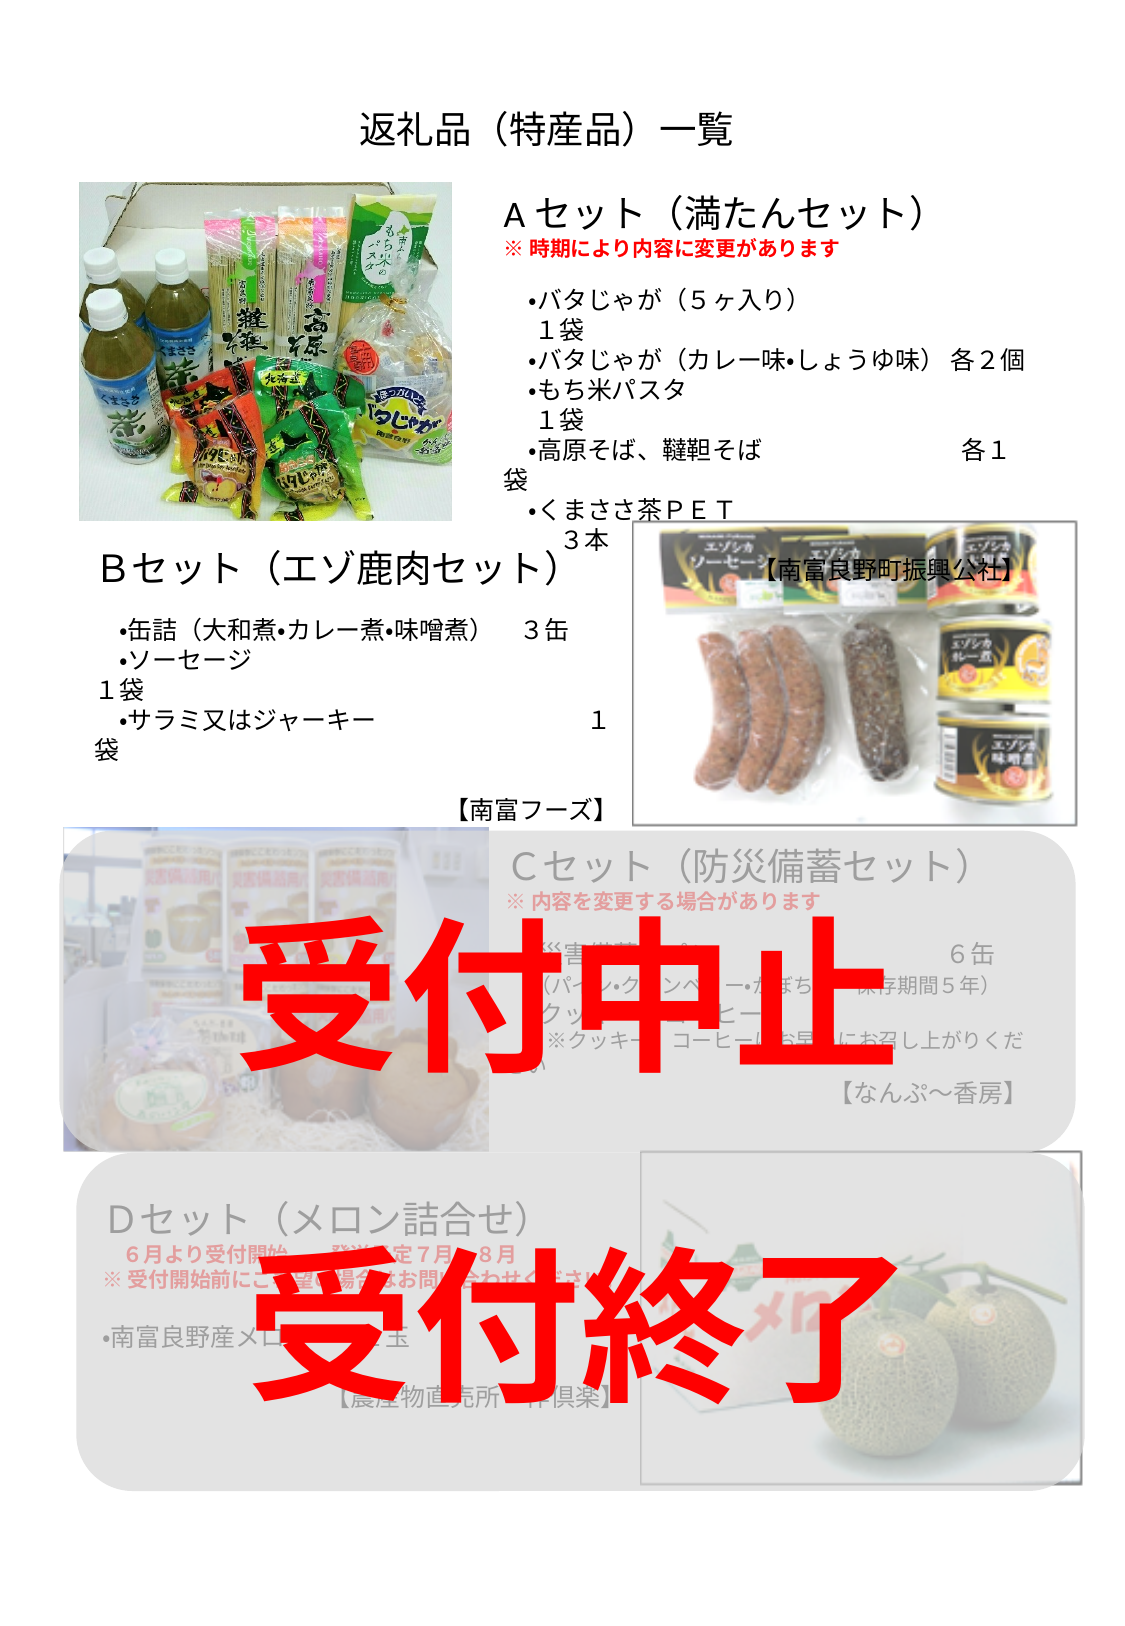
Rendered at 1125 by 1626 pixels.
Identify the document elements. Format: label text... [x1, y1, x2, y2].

text_box Aセット（満たんセット） ※時期により内容に変更があります ・バタじゃが（５ヶ入り） １袋 ・バタじゃが（カレー味・しょうゆ味） 各２個 ・もち米パスタ １袋 ・高原そば、韃靼そば 各１袋 ・くまささ茶ＰＥＴ ３本 【南富良野町振興公社】 [488, 182, 1043, 537]
text_box Ｂセット（エゾ鹿肉セット） ・缶詰（大和煮・カレー煮・味噌煮） ３缶 ・ソーセージ １袋 ・サラミ又はジャーキー １袋 【南富フーズ】 [79, 537, 632, 829]
picture [640, 1149, 1085, 1488]
picture [632, 519, 1080, 829]
text_box 返礼品（特産品）一覧 [160, 98, 933, 159]
text_box 受付終了 [75, 1151, 1050, 1493]
picture [79, 182, 452, 521]
text_box 受付中止 [58, 864, 62, 1119]
picture [62, 827, 489, 1154]
text_box 受付中止 [489, 829, 1077, 1151]
